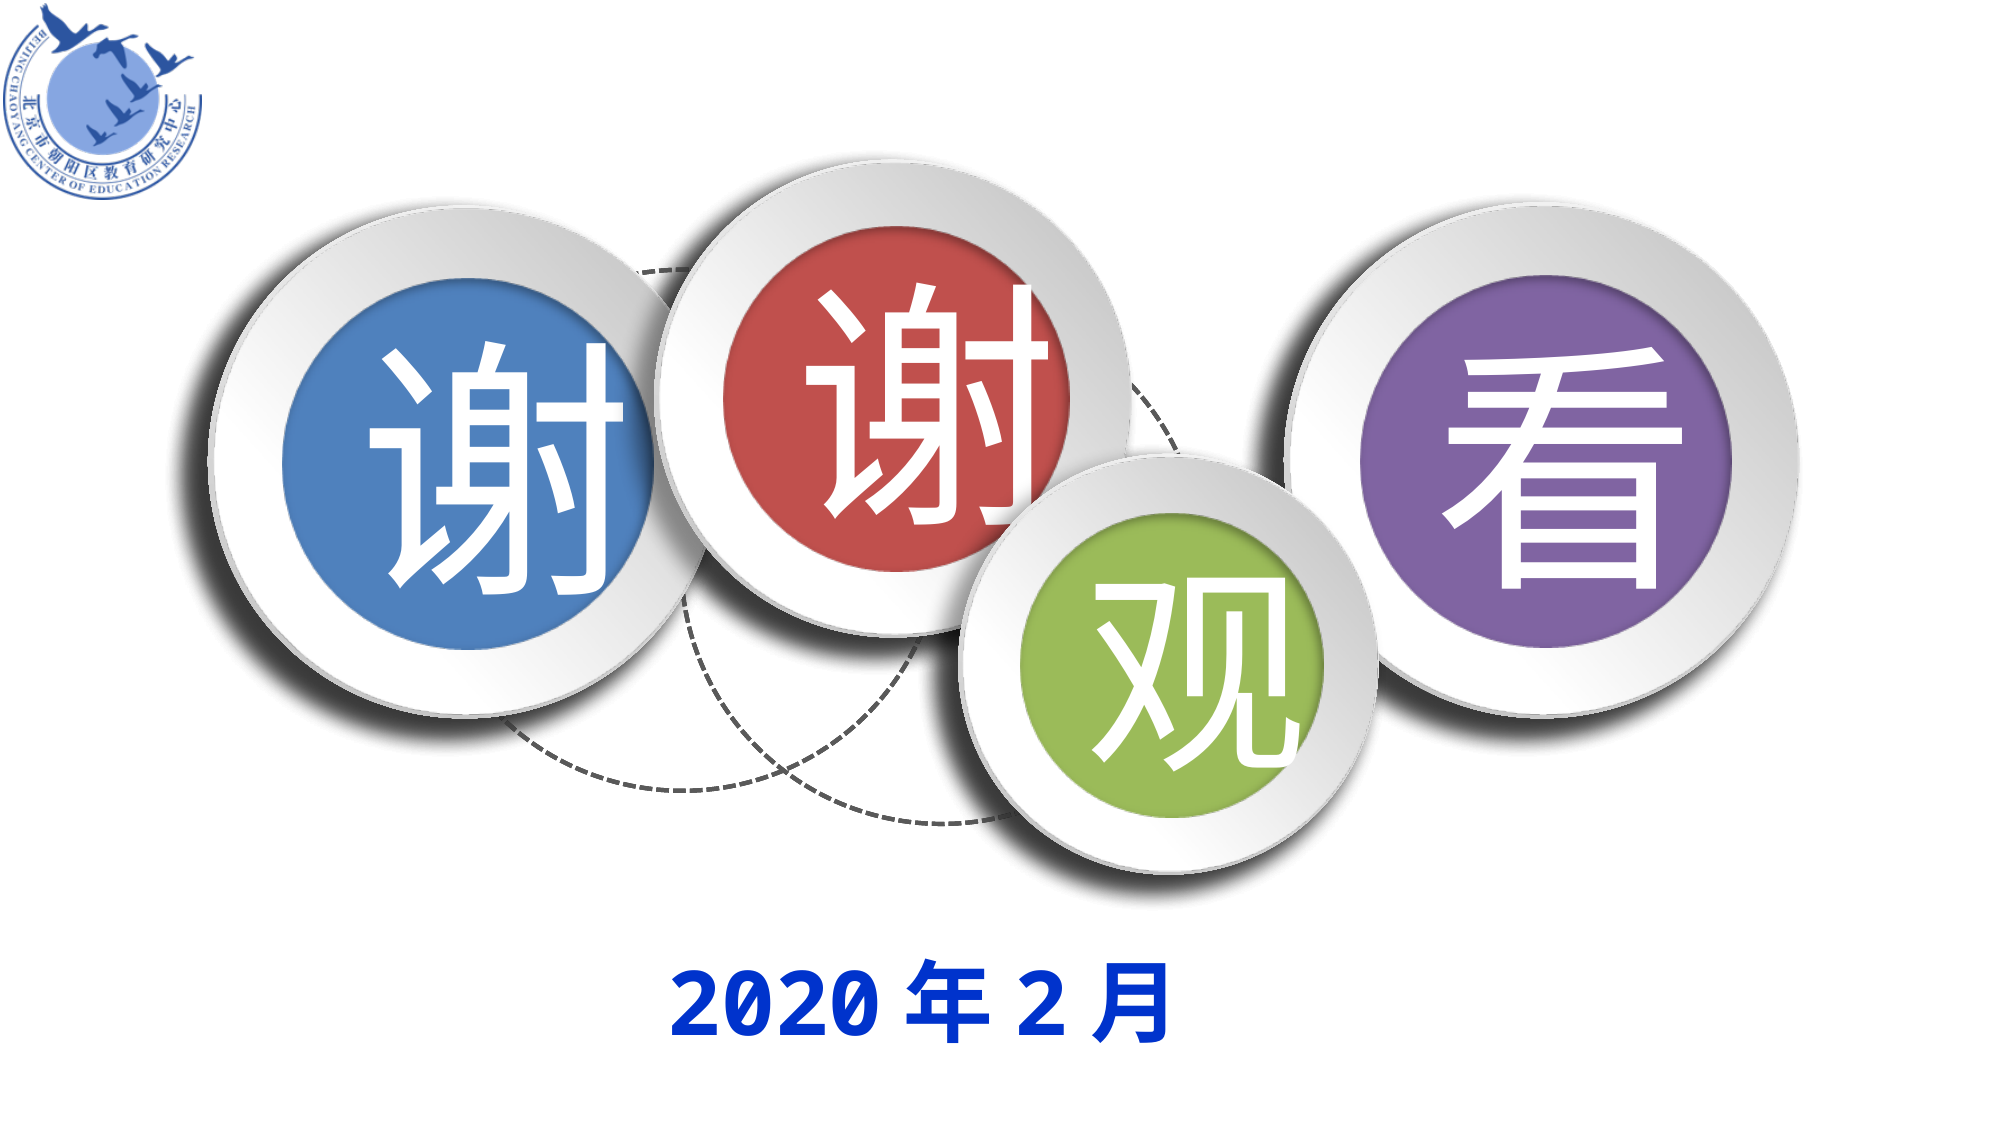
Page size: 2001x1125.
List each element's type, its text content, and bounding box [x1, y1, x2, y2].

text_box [207, 205, 720, 719]
text_box [526, 638, 904, 791]
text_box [1284, 202, 1800, 719]
text_box [1132, 385, 1177, 451]
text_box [1019, 513, 1324, 818]
text_box 2020年2月 [652, 938, 1195, 1061]
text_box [958, 453, 1379, 875]
picture [3, 3, 202, 200]
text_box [654, 159, 1132, 638]
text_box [1360, 275, 1733, 648]
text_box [723, 226, 1070, 572]
text_box [784, 666, 958, 824]
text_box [282, 278, 654, 650]
